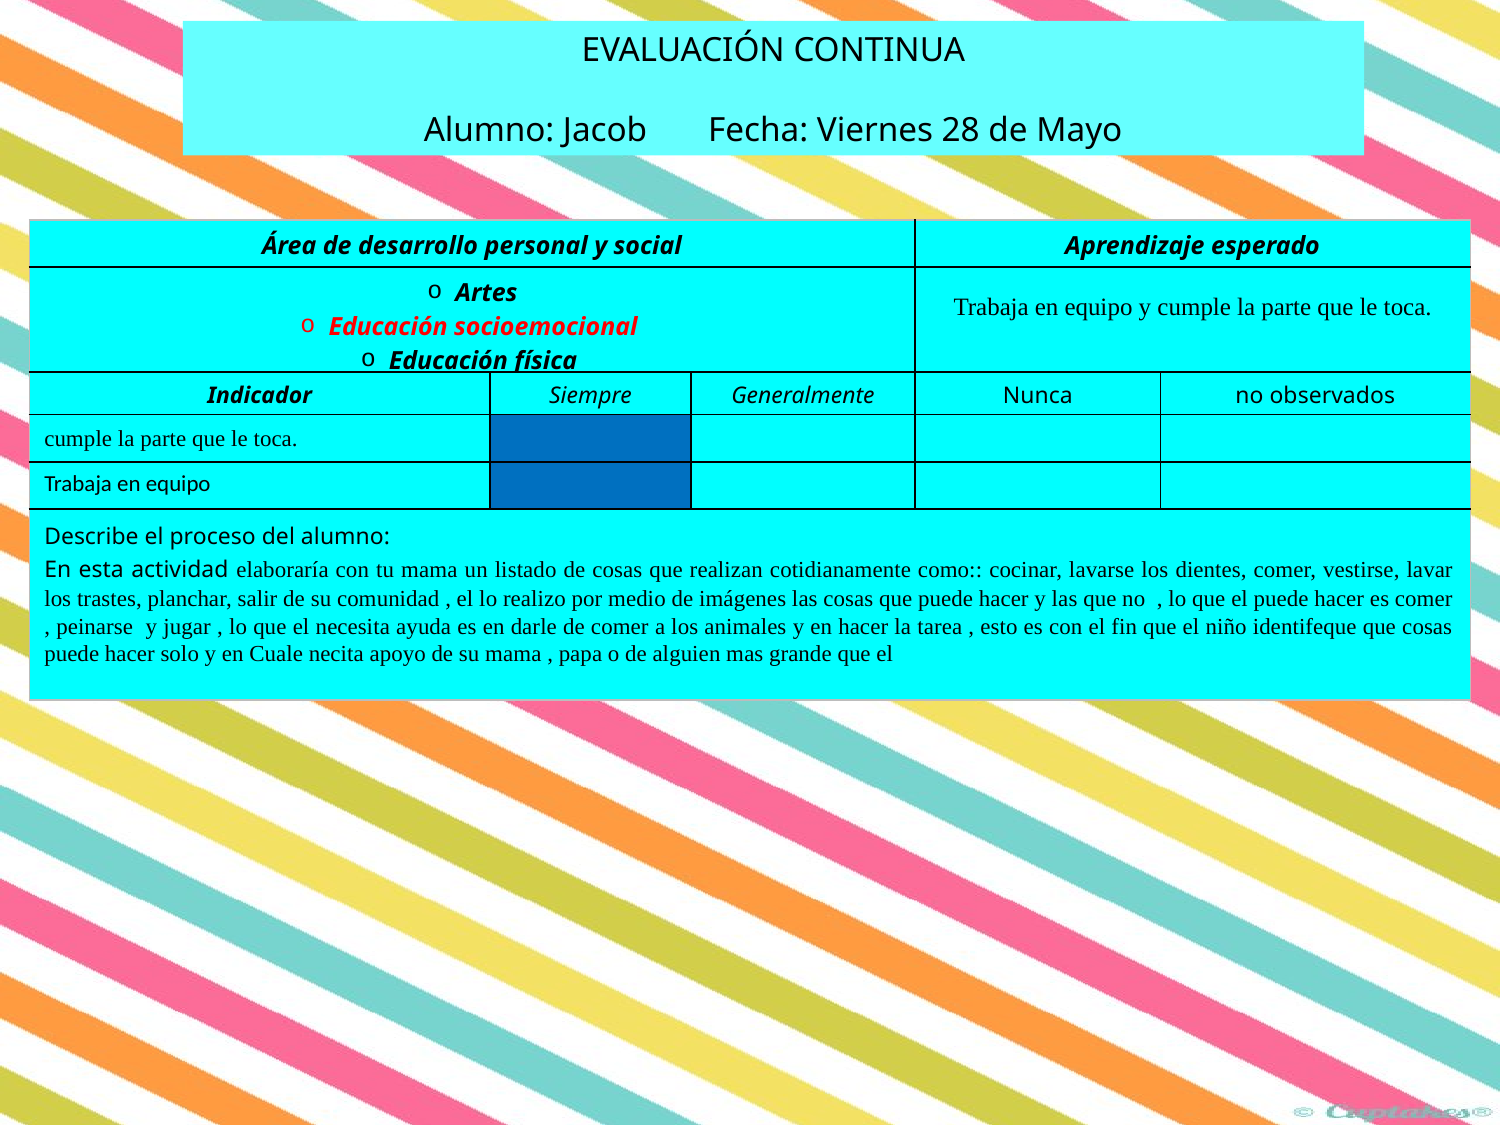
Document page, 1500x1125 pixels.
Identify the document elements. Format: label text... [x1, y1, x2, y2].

text_box EVALUACIÓN CONTINUA Alumno: Jacob Fecha: Viernes 28 de Mayo [182, 20, 1365, 156]
table_cell [1161, 463, 1470, 508]
table_header Aprendizaje esperado [916, 221, 1470, 266]
table_cell Generalmente [692, 373, 914, 414]
table_cell Trabaja en equipo y cumple la parte que le toca. [916, 268, 1470, 371]
table_cell cumple la parte que le toca. [30, 415, 489, 461]
table_cell [916, 415, 1160, 461]
table_cell Trabaja en equipo [30, 463, 489, 508]
table_cell Nunca [916, 373, 1160, 414]
table_cell no observados [1161, 373, 1470, 414]
table_header Área de desarrollo personal y social [30, 221, 914, 266]
table_cell [692, 463, 914, 508]
table_cell [0, 0, 1500, 1125]
table_cell Indicador [30, 373, 489, 414]
table_cell [491, 415, 690, 461]
table_cell Artes Educación socioemocional Educación física [30, 268, 914, 371]
table_cell [916, 463, 1160, 508]
table_cell [692, 415, 914, 461]
table_cell [1161, 415, 1470, 461]
table_cell Siempre [491, 373, 690, 414]
table_cell Describe el proceso del alumno: En esta actividad elaboraría con tu mama un listado de cosas que realizan cotidianamente como:: cocinar, lavarse los dientes, comer, vestirse, lavar los trastes, planchar, salir de su comunidad , el lo realizo por medio de imágenes las cosas que puede hacer y las que no , lo que el puede hacer es comer , peinarse y jugar , lo que el necesita ayuda es en darle de comer a los animales y en hacer la tarea , esto es con el fin que el niño identifeque que cosas puede hacer solo y en Cuale necita apoyo de su mama , papa o de alguien mas grande que el [30, 510, 1470, 699]
table_cell [491, 463, 690, 508]
